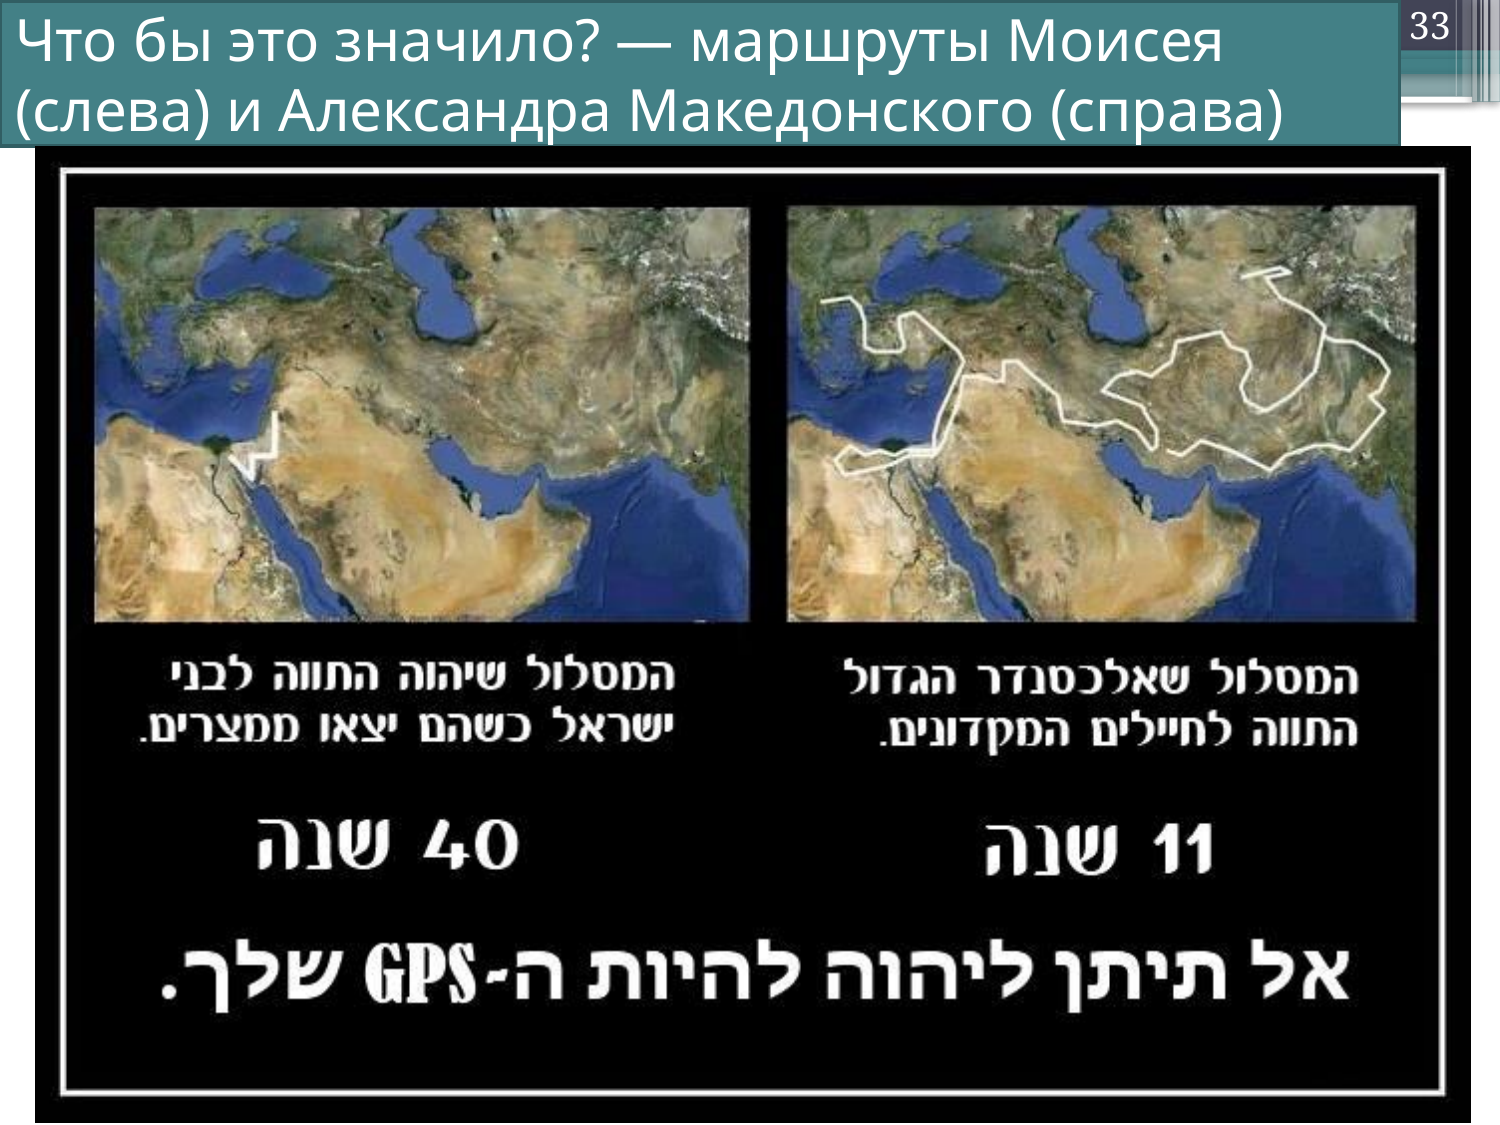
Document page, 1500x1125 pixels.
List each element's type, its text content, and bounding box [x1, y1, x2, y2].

picture [35, 145, 1471, 1123]
slide_number 33 [1340, 0, 1466, 61]
title Что бы это значило? — маршруты Моисея (слева) и Александра Македонского (справа) [0, 0, 1401, 148]
